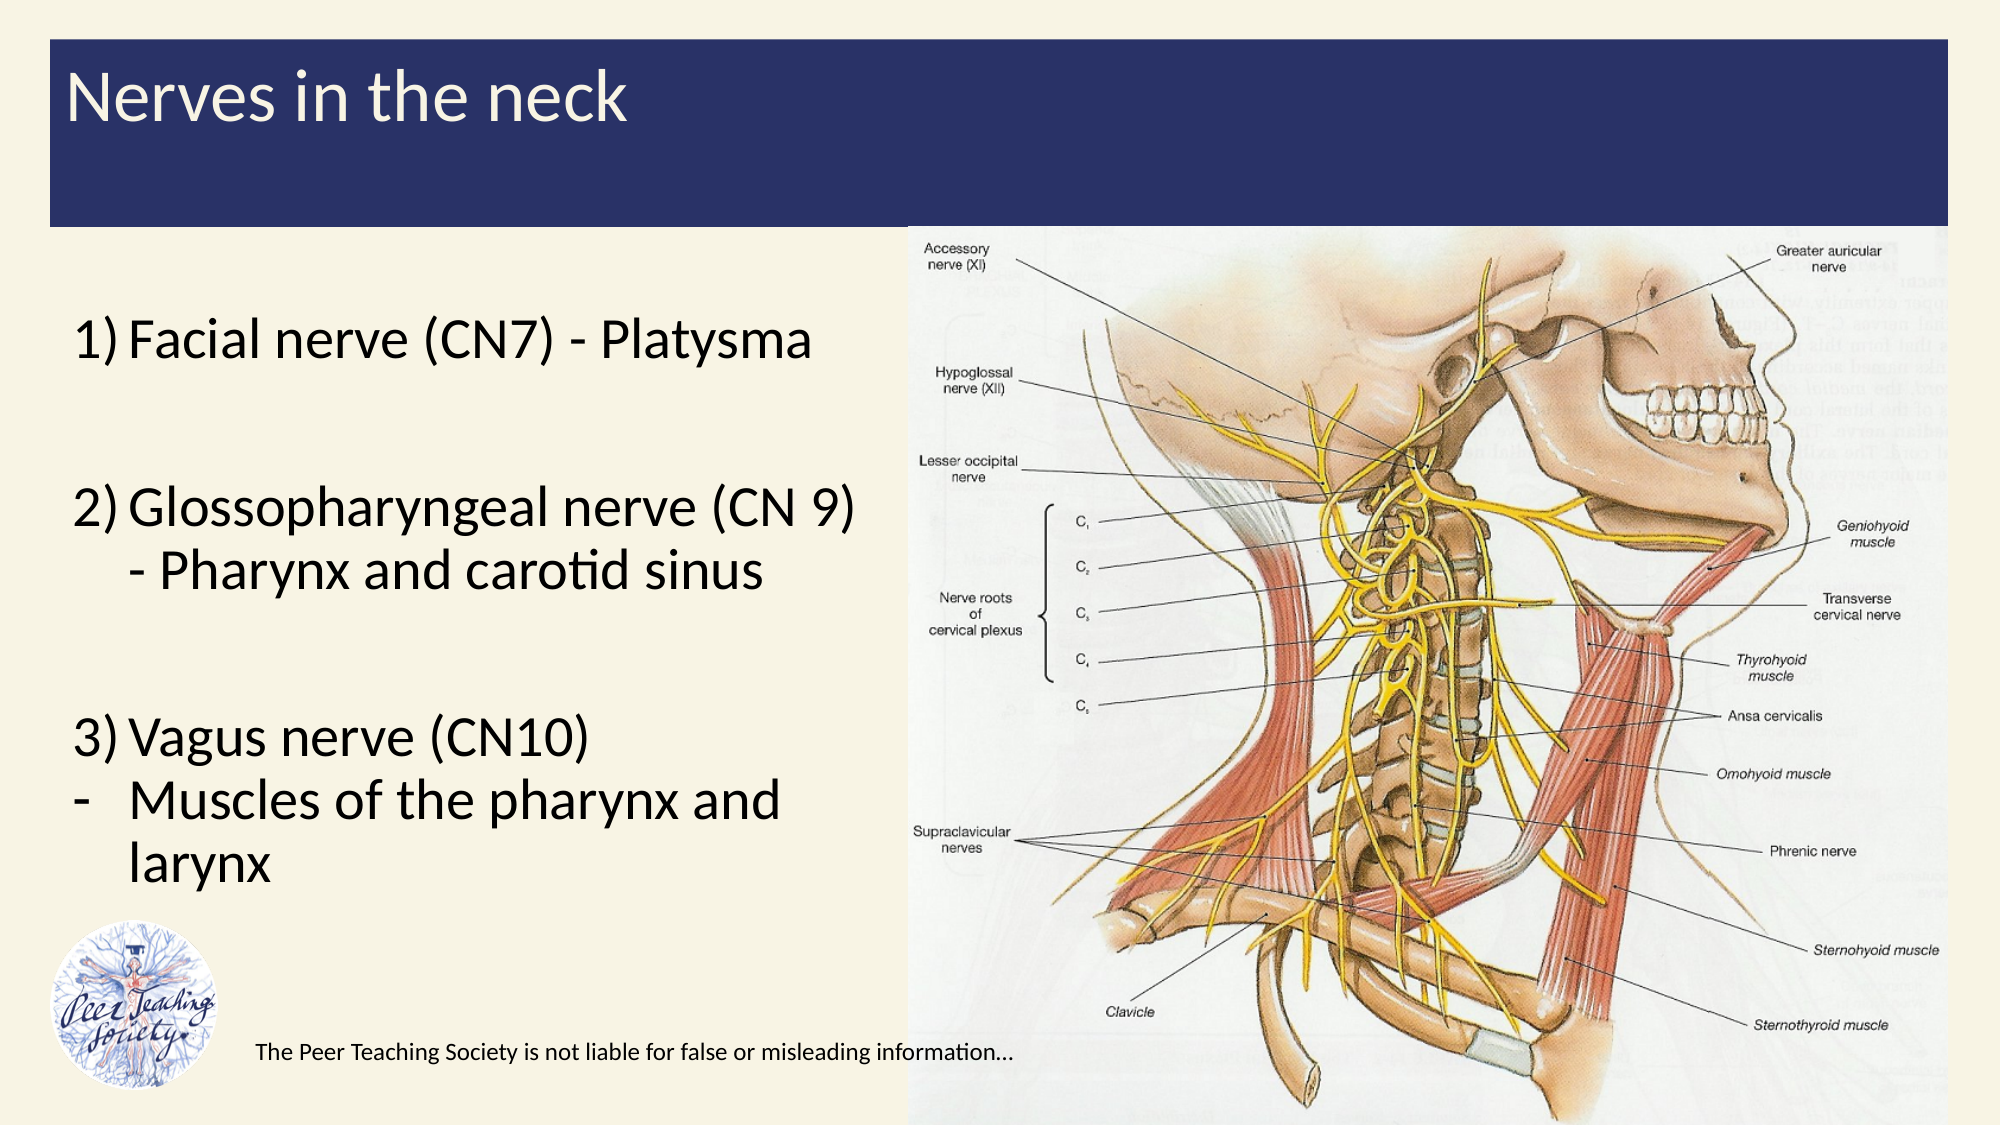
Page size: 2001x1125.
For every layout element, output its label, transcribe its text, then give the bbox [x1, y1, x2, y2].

list Facial nerve (CN7) - Platysma Glossopharyngeal nerve (CN 9) - Pharynx and carotid sinus Vagus nerve (CN10) Muscles of the pharynx and larynx [38, 301, 889, 1015]
text_box The Peer Teaching Society is not liable for false or misleading information… [240, 1028, 903, 1074]
picture [908, 226, 1949, 1125]
text_box Nerves in the neck [50, 39, 1948, 227]
picture [49, 920, 219, 1090]
